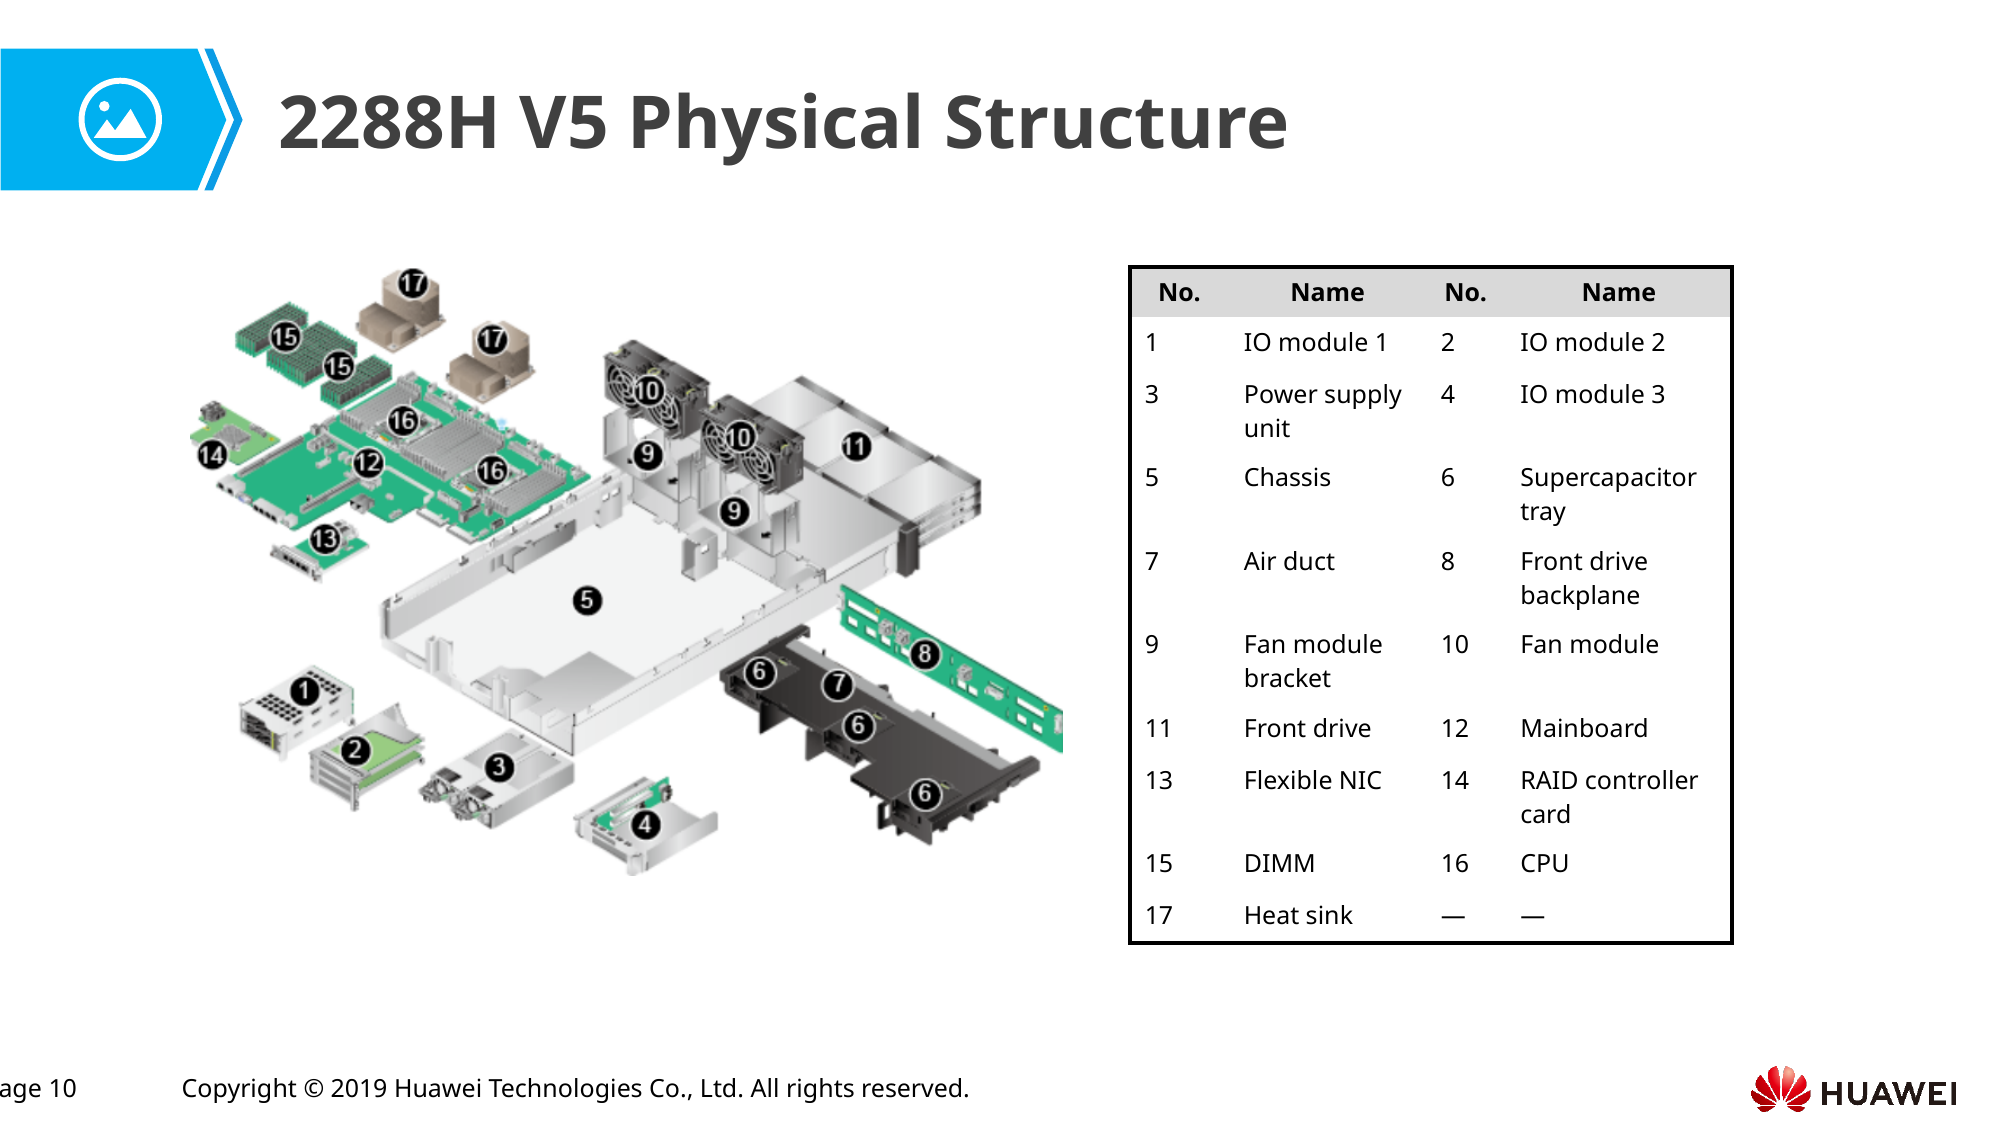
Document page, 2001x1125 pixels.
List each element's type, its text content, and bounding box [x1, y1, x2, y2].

table_cell 4 [1426, 369, 1506, 452]
table_cell CPU [1506, 838, 1730, 891]
table_cell 14 [1426, 755, 1506, 838]
table_cell 13 [1132, 755, 1229, 838]
table_cell IO module 3 [1506, 369, 1730, 452]
table_cell Front drive backplane [1506, 536, 1730, 619]
table_header Name [1229, 269, 1426, 317]
picture [190, 266, 1063, 876]
table_cell Front drive [1229, 703, 1426, 755]
table_cell 11 [1132, 703, 1229, 755]
table_cell Fan module bracket [1229, 619, 1426, 703]
table_cell DIMM [1229, 838, 1426, 891]
table_cell — [1426, 891, 1506, 941]
table_cell 1 [1132, 317, 1229, 369]
table_cell IO module 2 [1506, 317, 1730, 369]
picture [1751, 1066, 1956, 1112]
table_cell 15 [1132, 838, 1229, 891]
table_cell 10 [1426, 619, 1506, 703]
table_cell Flexible NIC [1229, 755, 1426, 838]
table_cell 12 [1426, 703, 1506, 755]
table_cell Power supply unit [1229, 369, 1426, 452]
table_cell Mainboard [1506, 703, 1730, 755]
table_header No. [1132, 269, 1229, 317]
table_cell 7 [1132, 536, 1229, 619]
table_cell IO module 1 [1229, 317, 1426, 369]
table_cell 16 [1426, 838, 1506, 891]
table_cell 3 [1132, 369, 1229, 452]
table_cell Air duct [1229, 536, 1426, 619]
table_cell 8 [1426, 536, 1506, 619]
table_cell — [1506, 891, 1730, 941]
table_cell 6 [1426, 452, 1506, 536]
table_header No. [1426, 269, 1506, 317]
table_cell Chassis [1229, 452, 1426, 536]
table_header Name [1506, 269, 1730, 317]
table_cell Heat sink [1229, 891, 1426, 941]
table_cell 2 [1426, 317, 1506, 369]
table_cell 5 [1132, 452, 1229, 536]
table_cell Supercapacitor tray [1506, 452, 1730, 536]
table_cell RAID controller card [1506, 755, 1730, 838]
list 2288H V5 Physical Structure [261, 67, 1875, 173]
table_cell 17 [1132, 891, 1229, 941]
table_cell Fan module [1506, 619, 1730, 703]
table_cell 9 [1132, 619, 1229, 703]
